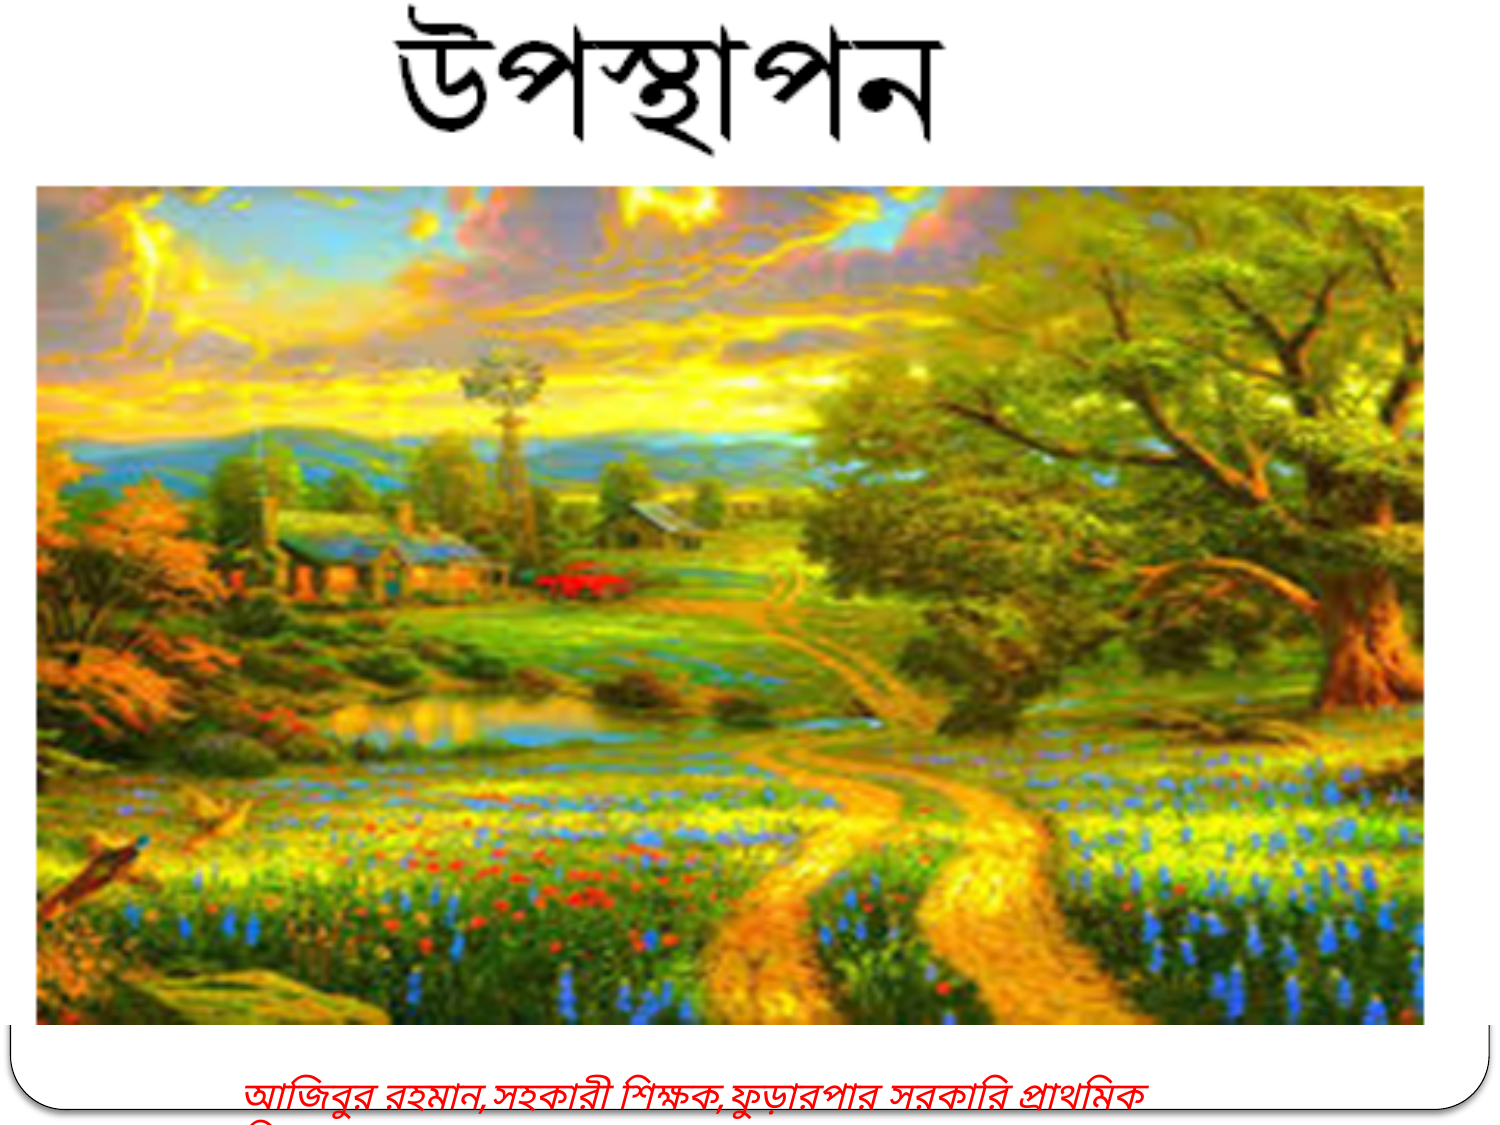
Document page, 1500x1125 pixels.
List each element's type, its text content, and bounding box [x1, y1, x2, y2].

picture [0, 0, 1500, 1026]
text_box আজিবুর রহমান,সহকারী শিক্ষক,ফুড়ারপার সরকারি প্রাথমিক বিদ্যালয়। [225, 1064, 1238, 1125]
